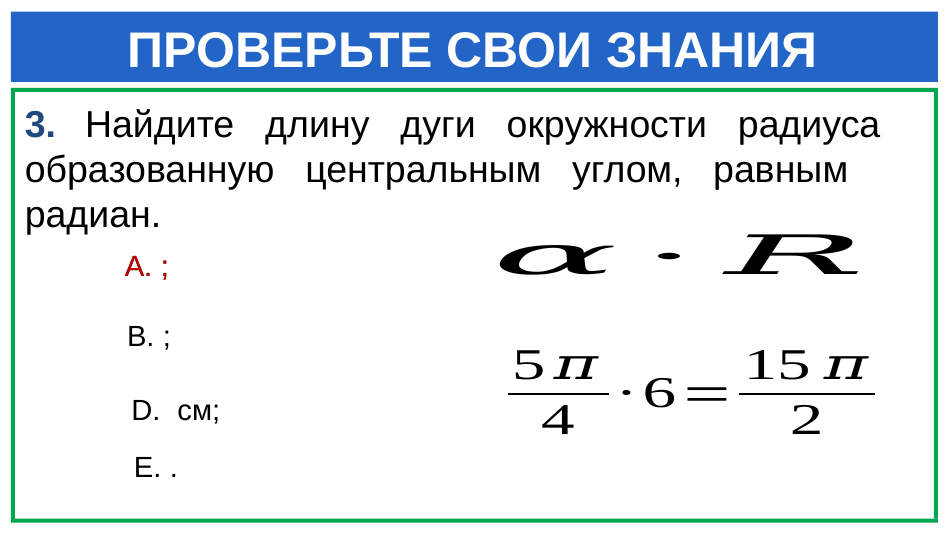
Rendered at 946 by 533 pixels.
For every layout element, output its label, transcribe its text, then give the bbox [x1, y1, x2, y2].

text_box [60, 107, 911, 295]
title ПРОВЕРЬТЕ СВОИ ЗНАНИЯ [10, 15, 936, 107]
